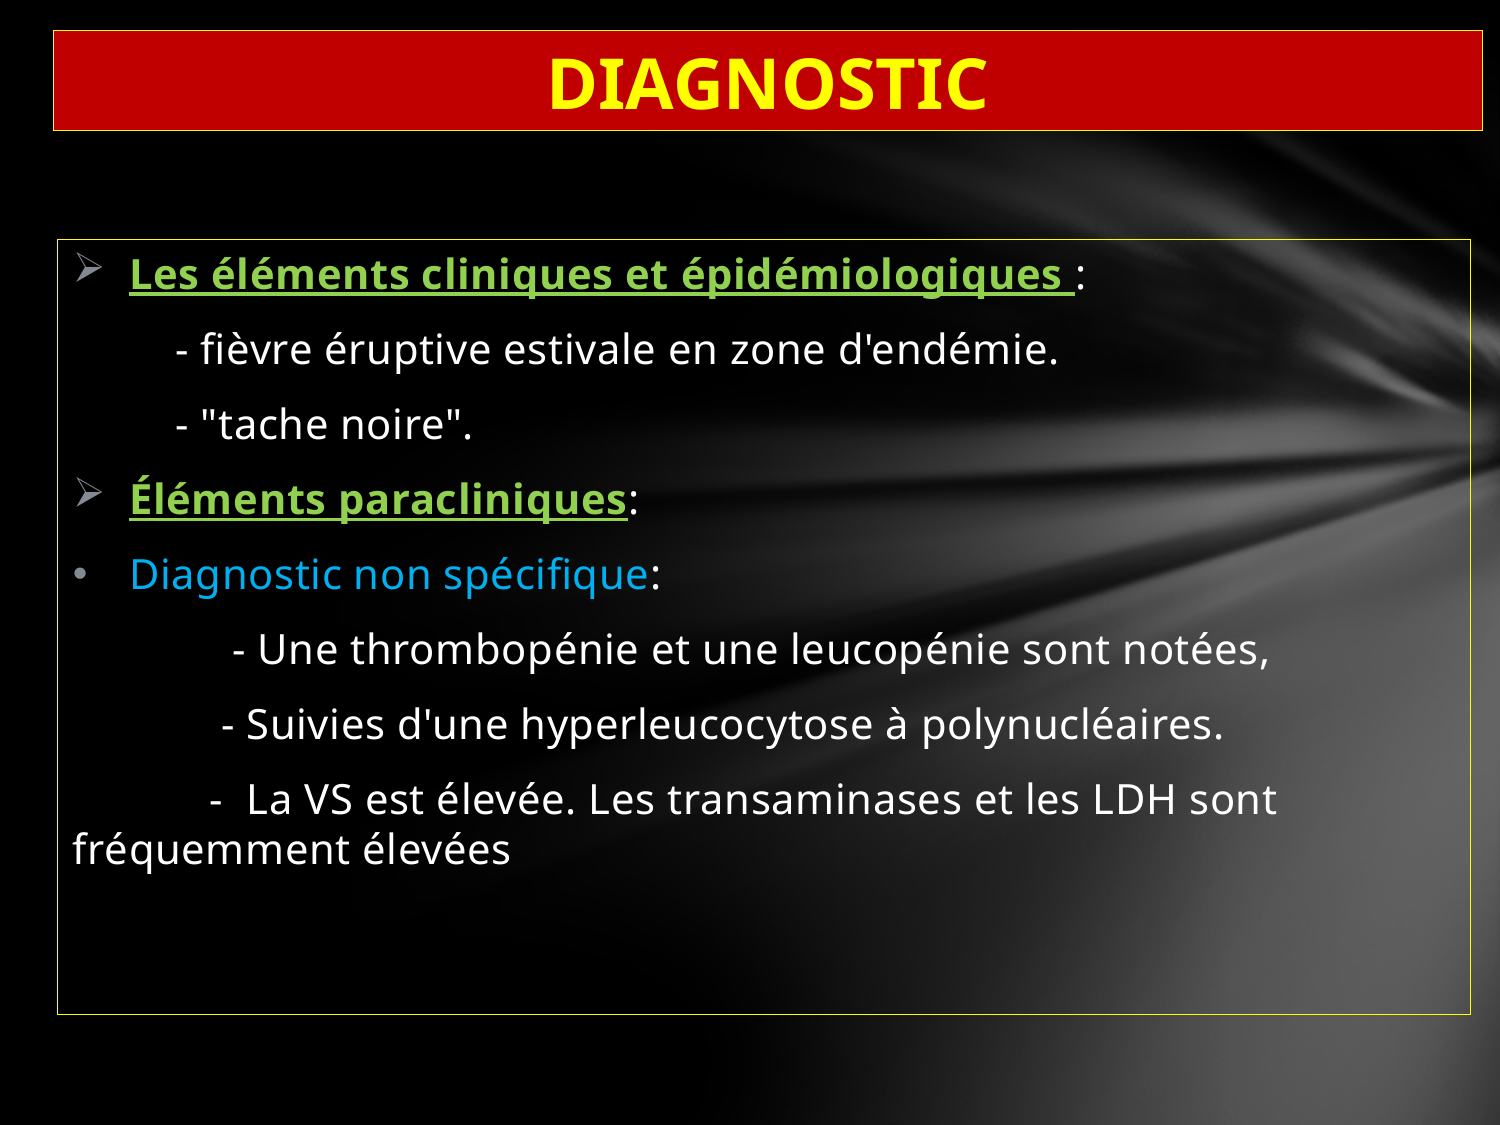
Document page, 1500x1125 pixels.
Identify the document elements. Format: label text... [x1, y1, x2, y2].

title DIAGNOSTIC [53, 30, 1483, 131]
list Les éléments cliniques et épidémiologiques : - fièvre éruptive estivale en zone d'endémie. - "tache noire". Éléments paracliniques: Diagnostic non spécifique: - Une thrombopénie et une leucopénie sont notées, - Suivies d'une hyperleucocytose à polynucléaires. - La VS est élevée. Les transaminases et les LDH sont fréquemment élevées [57, 239, 1471, 1015]
